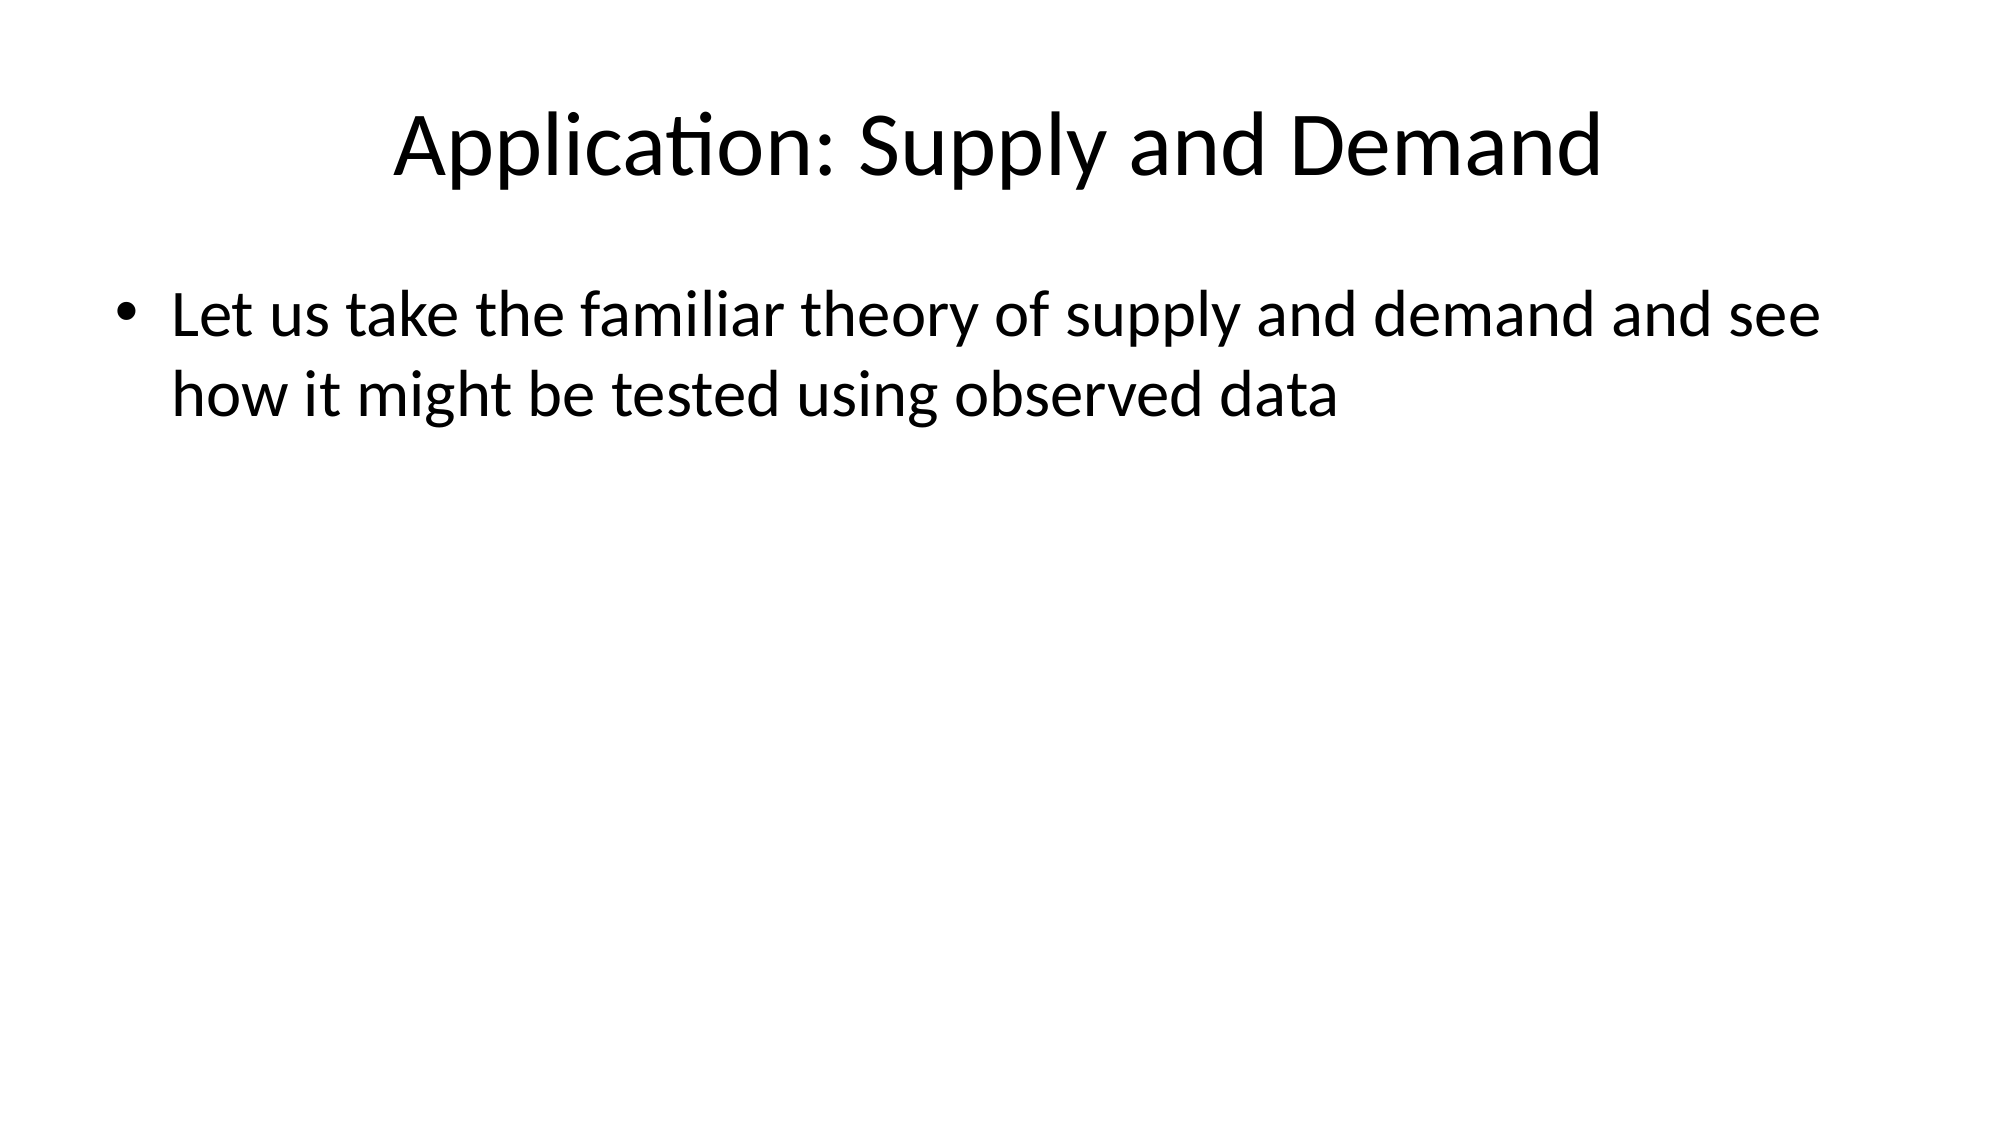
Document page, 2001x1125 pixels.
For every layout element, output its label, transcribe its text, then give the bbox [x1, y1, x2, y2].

title Application: Supply and Demand [99, 45, 1900, 233]
list Let us take the familiar theory of supply and demand and see how it might be tested using observed data [99, 262, 1900, 1005]
